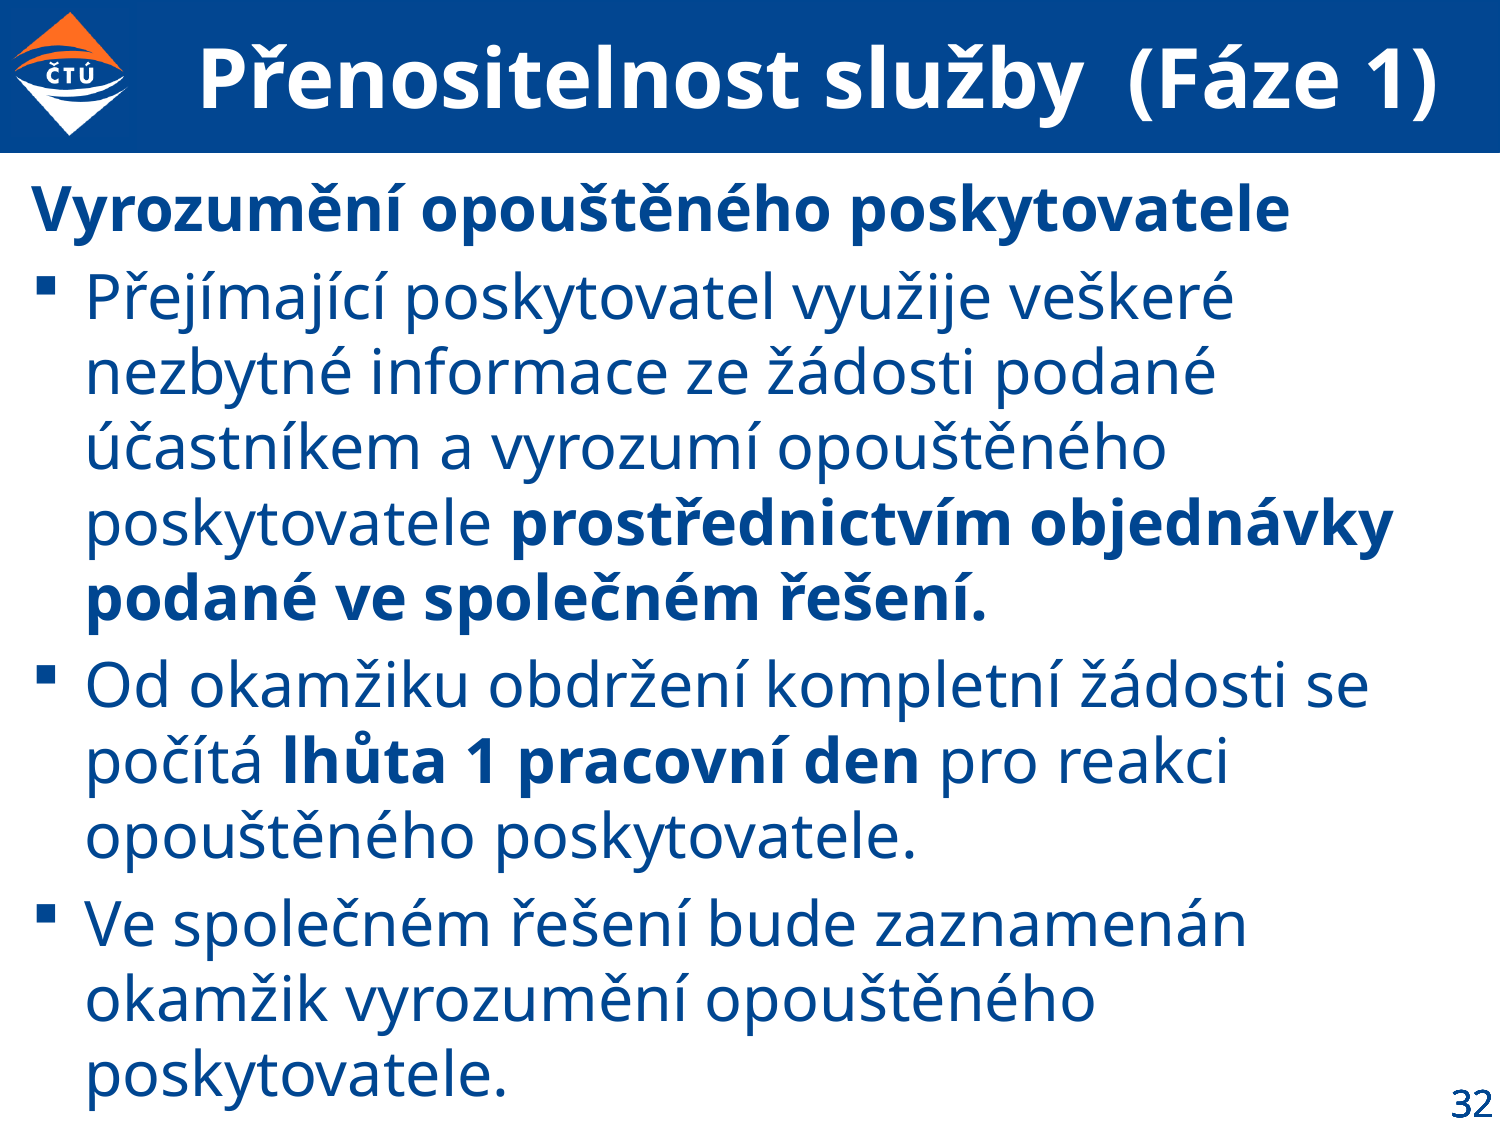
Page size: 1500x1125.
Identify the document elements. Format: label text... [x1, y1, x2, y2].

title Přenositelnost služby (Fáze 1) [137, 0, 1500, 151]
picture [11, 8, 129, 137]
list Vyrozumění opouštěného poskytovatele Přejímající poskytovatel využije veškeré nezbytné informace ze žádosti podané účastníkem a vyrozumí opouštěného poskytovatele prostřednictvím objednávky podané ve společném řešení. Od okamžiku obdržení kompletní žádosti se počítá lhůta 1 pracovní den pro reakci opouštěného poskytovatele. Ve společném řešení bude zaznamenán okamžik vyrozumění opouštěného poskytovatele. [16, 161, 1500, 1125]
